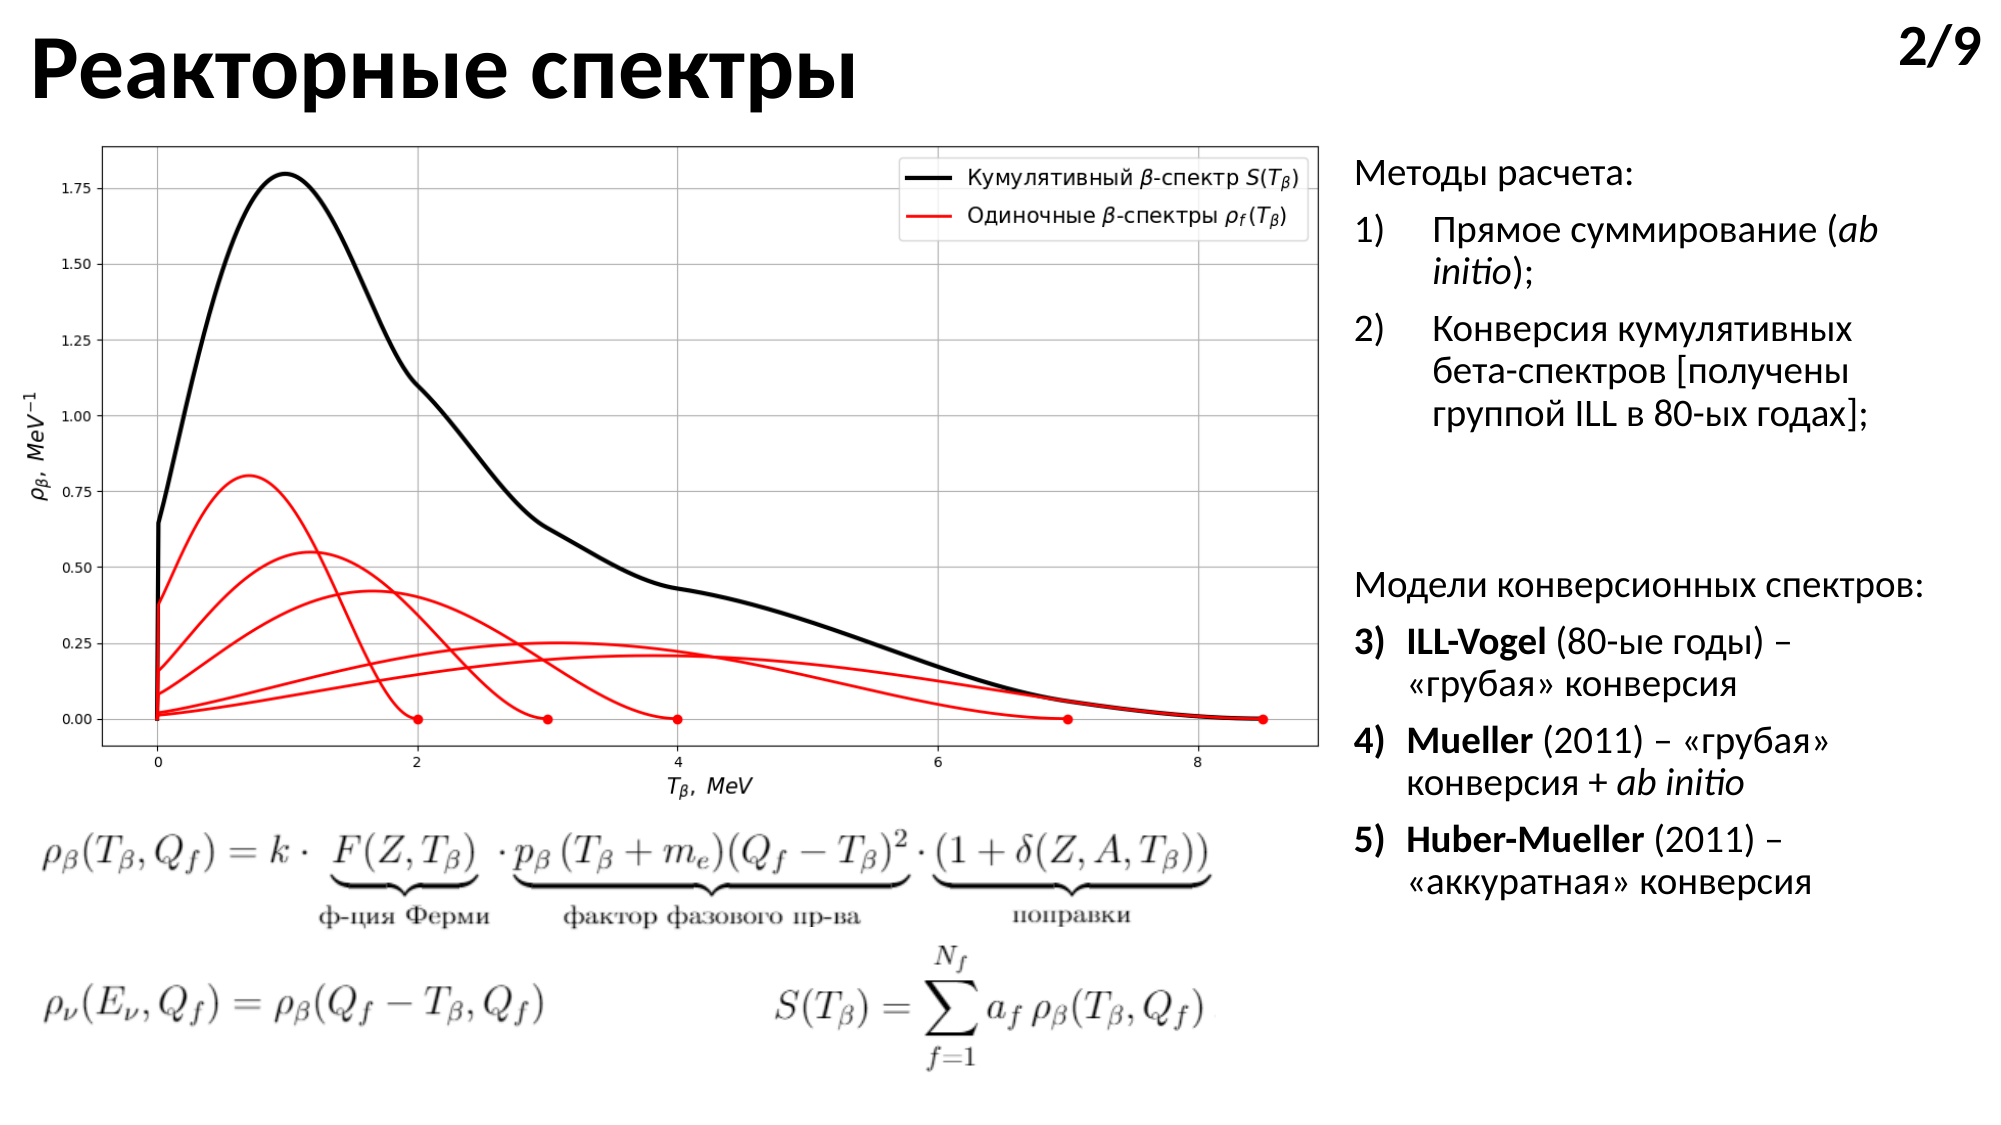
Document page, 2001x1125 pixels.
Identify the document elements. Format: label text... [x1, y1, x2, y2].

title Реакторные спектры [15, 3, 884, 134]
text_box 2/9 [1883, 0, 2000, 85]
picture [32, 809, 1216, 1080]
list Методы расчета: Прямое суммирование (ab initio); Конверсия кумулятивных бета-спектров [получены группой ILL в 80-ых годах]; Модели конверсионных спектров: ILL-Vogel (80-ые годы) – «грубая» конверсия Mueller (2011) – «грубая» конверсия + ab initio Huber-Mueller (2011) – «аккуратная» конверсия [1338, 144, 1946, 959]
picture [32, 969, 551, 1038]
picture [15, 135, 1328, 808]
